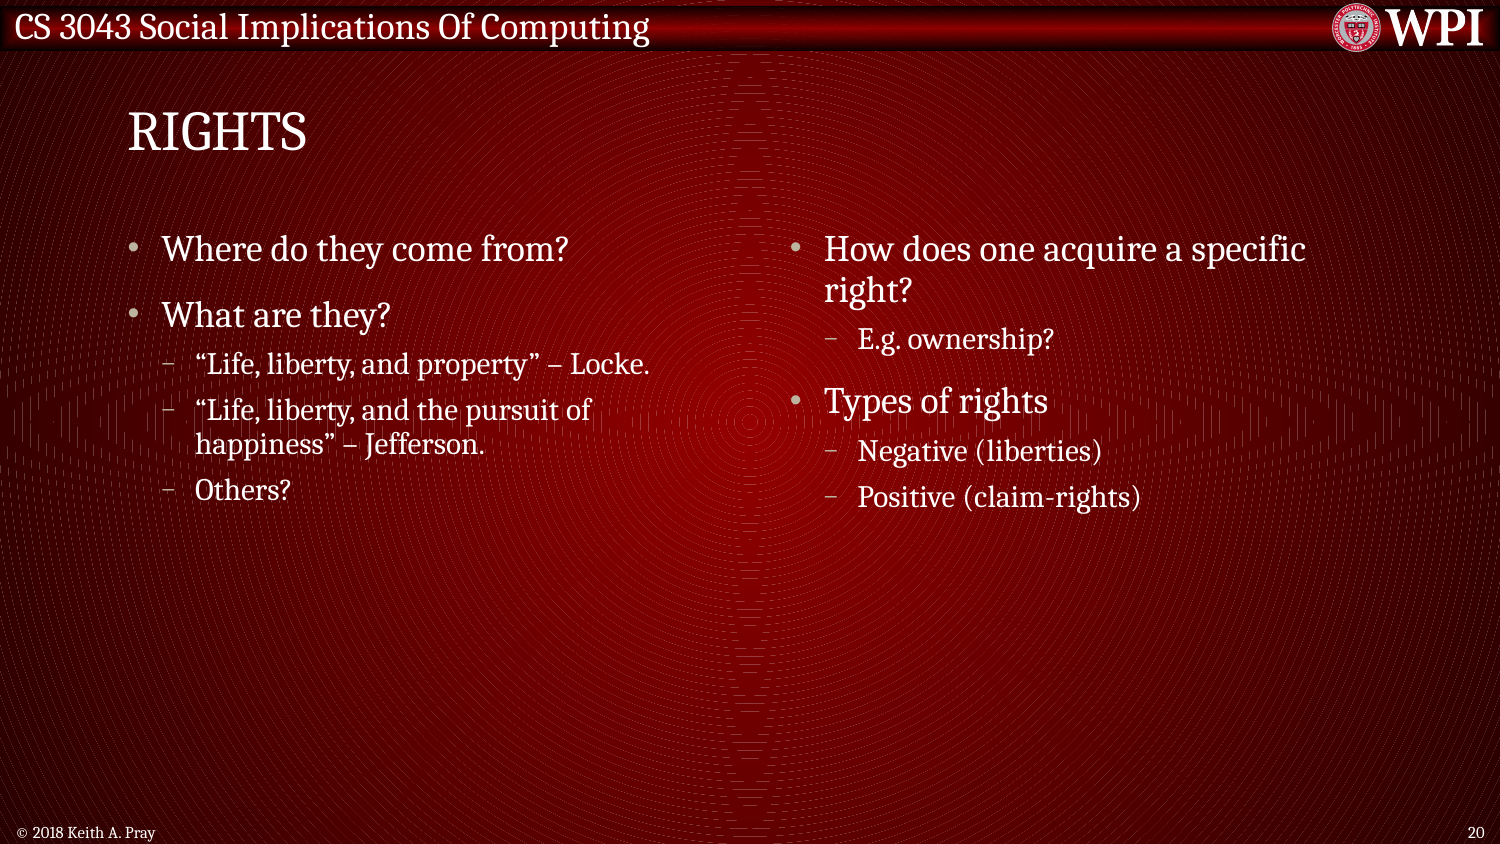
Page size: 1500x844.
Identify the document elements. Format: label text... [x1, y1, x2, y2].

footer © 2018 Keith A. Pray [0, 819, 913, 844]
slide_number 20 [1397, 819, 1500, 844]
list How does one acquire a specific right? E.g. ownership? Types of rights Negative (liberties) Positive (claim-rights) [774, 221, 1388, 772]
list Where do they come from? What are they? “Life, liberty, and property” – Locke. “Life, liberty, and the pursuit of happiness” – Jefferson. Others? [112, 221, 725, 772]
picture [1332, 3, 1483, 52]
title Rights [112, 59, 1388, 210]
